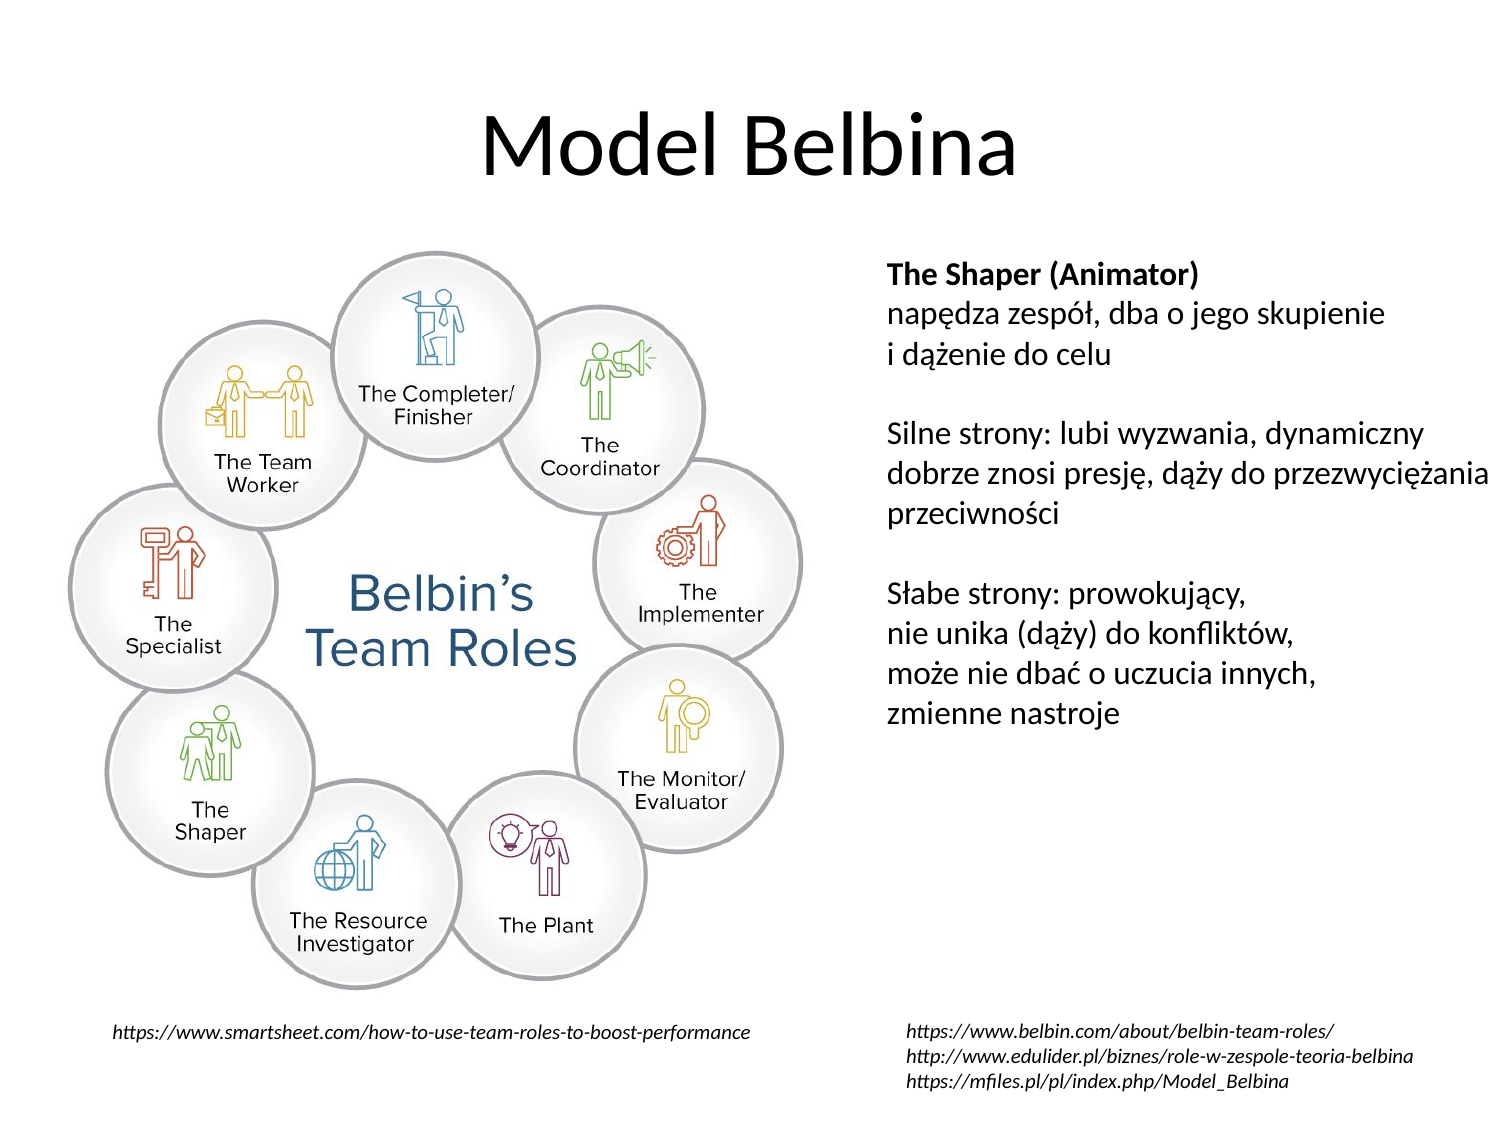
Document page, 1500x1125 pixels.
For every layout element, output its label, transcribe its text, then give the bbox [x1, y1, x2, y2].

text_box https://www.smartsheet.com/how-to-use-team-roles-to-boost-performance [97, 1027, 766, 1052]
picture [52, 227, 818, 1020]
title Model Belbina [75, 45, 1425, 233]
text_box The Shaper (Animator) napędza zespół, dba o jego skupienie i dążenie do celu Silne strony: lubi wyzwania, dynamiczny dobrze znosi presję, dąży do przezwyciężania przeciwności Słabe strony: prowokujący, nie unika (dąży) do konfliktów, może nie dbać o uczucia innych, zmienne nastroje [872, 244, 1500, 739]
text_box https://www.belbin.com/about/belbin-team-roles/ http://www.edulider.pl/biznes/role-w-zespole-teoria-belbina https://mfiles.pl/pl/index.php/Model_Belbina [891, 1010, 1430, 1100]
